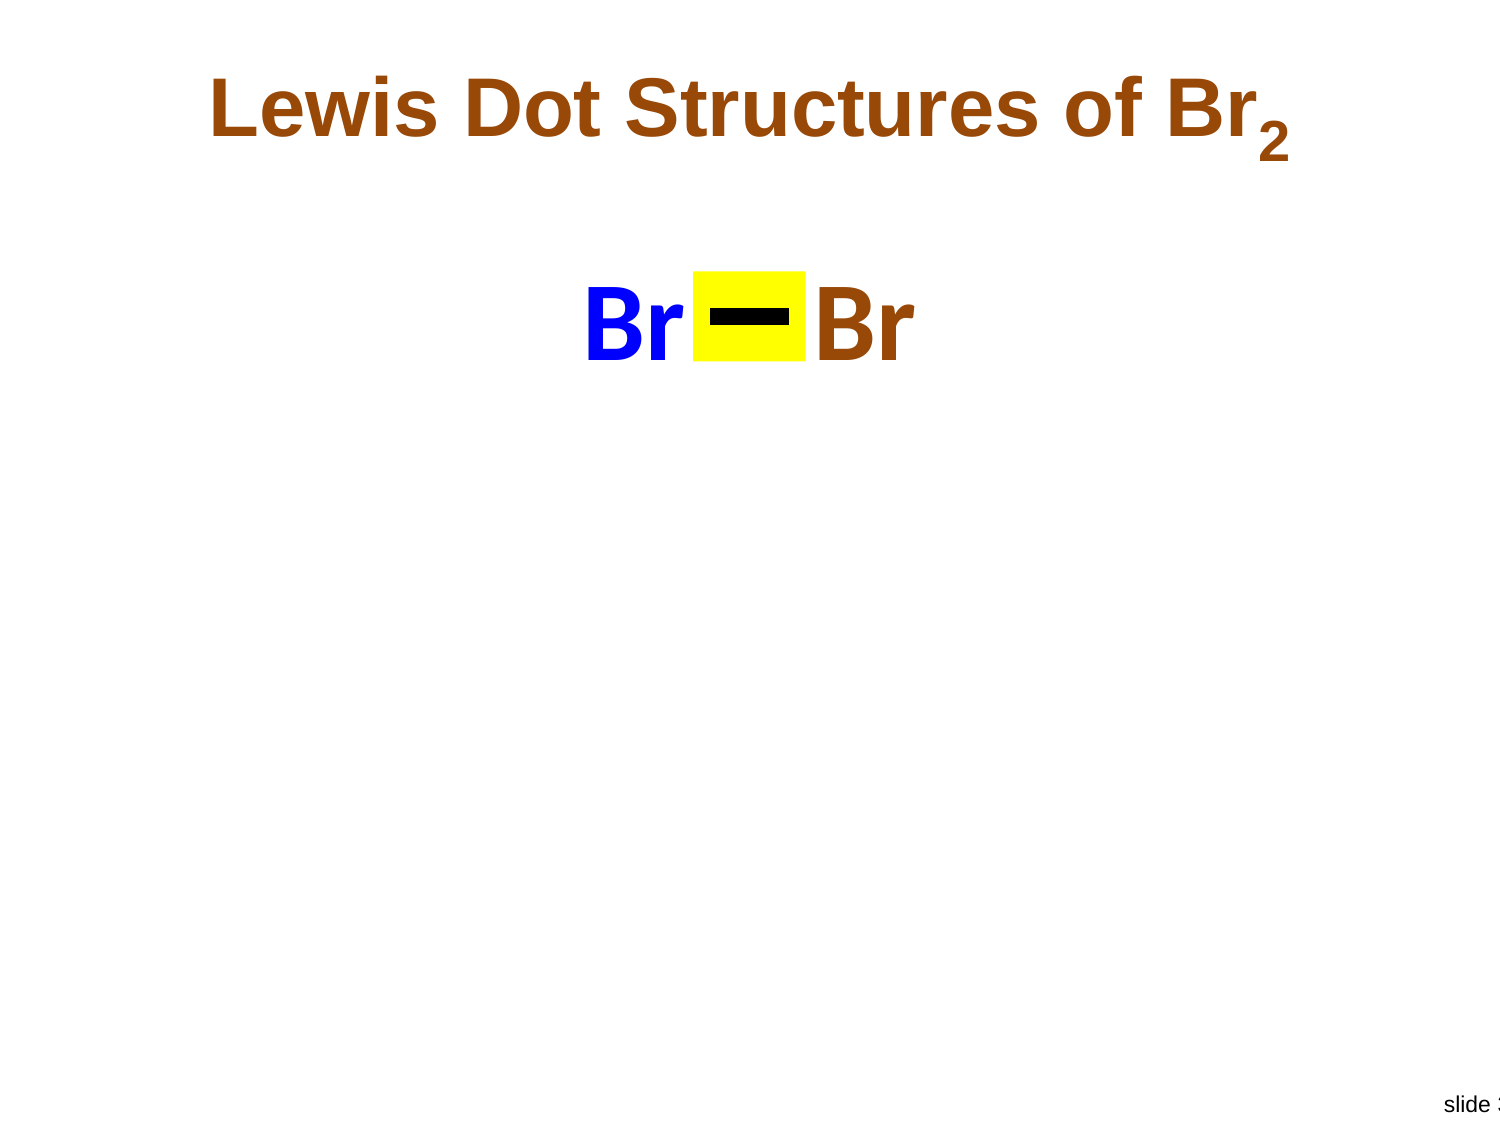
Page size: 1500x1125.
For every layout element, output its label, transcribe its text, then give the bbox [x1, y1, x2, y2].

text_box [692, 271, 806, 362]
text_box Br [582, 248, 686, 384]
title Lewis Dot Structures of Br2 [30, 45, 1470, 165]
text_box Br [813, 248, 917, 384]
